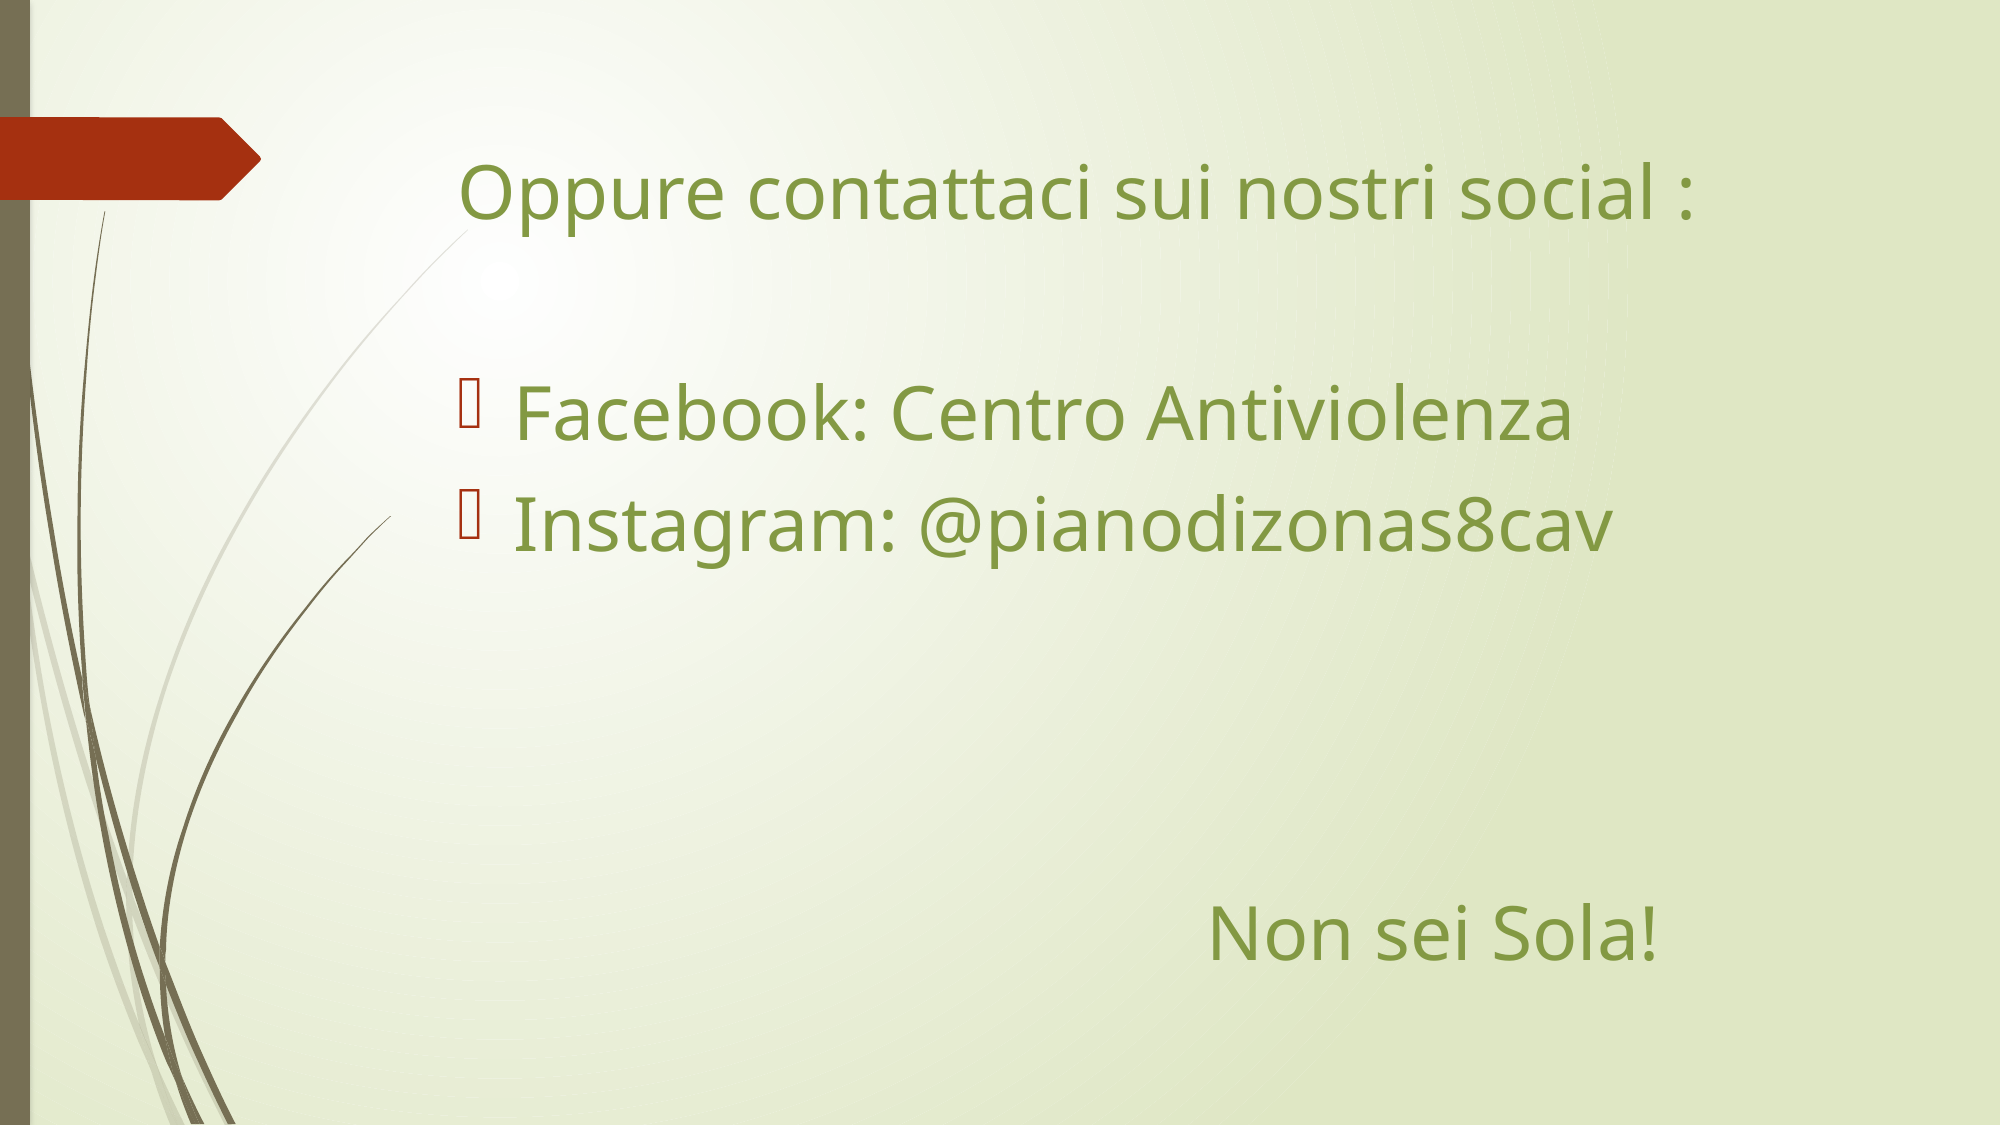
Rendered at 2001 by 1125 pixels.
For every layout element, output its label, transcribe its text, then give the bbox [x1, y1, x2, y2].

text_box Non sei Sola! [1191, 877, 2000, 983]
list Oppure contattaci sui nostri social : Facebook: Centro Antiviolenza Instagram: @pianodizonas8cav [442, 136, 1906, 658]
